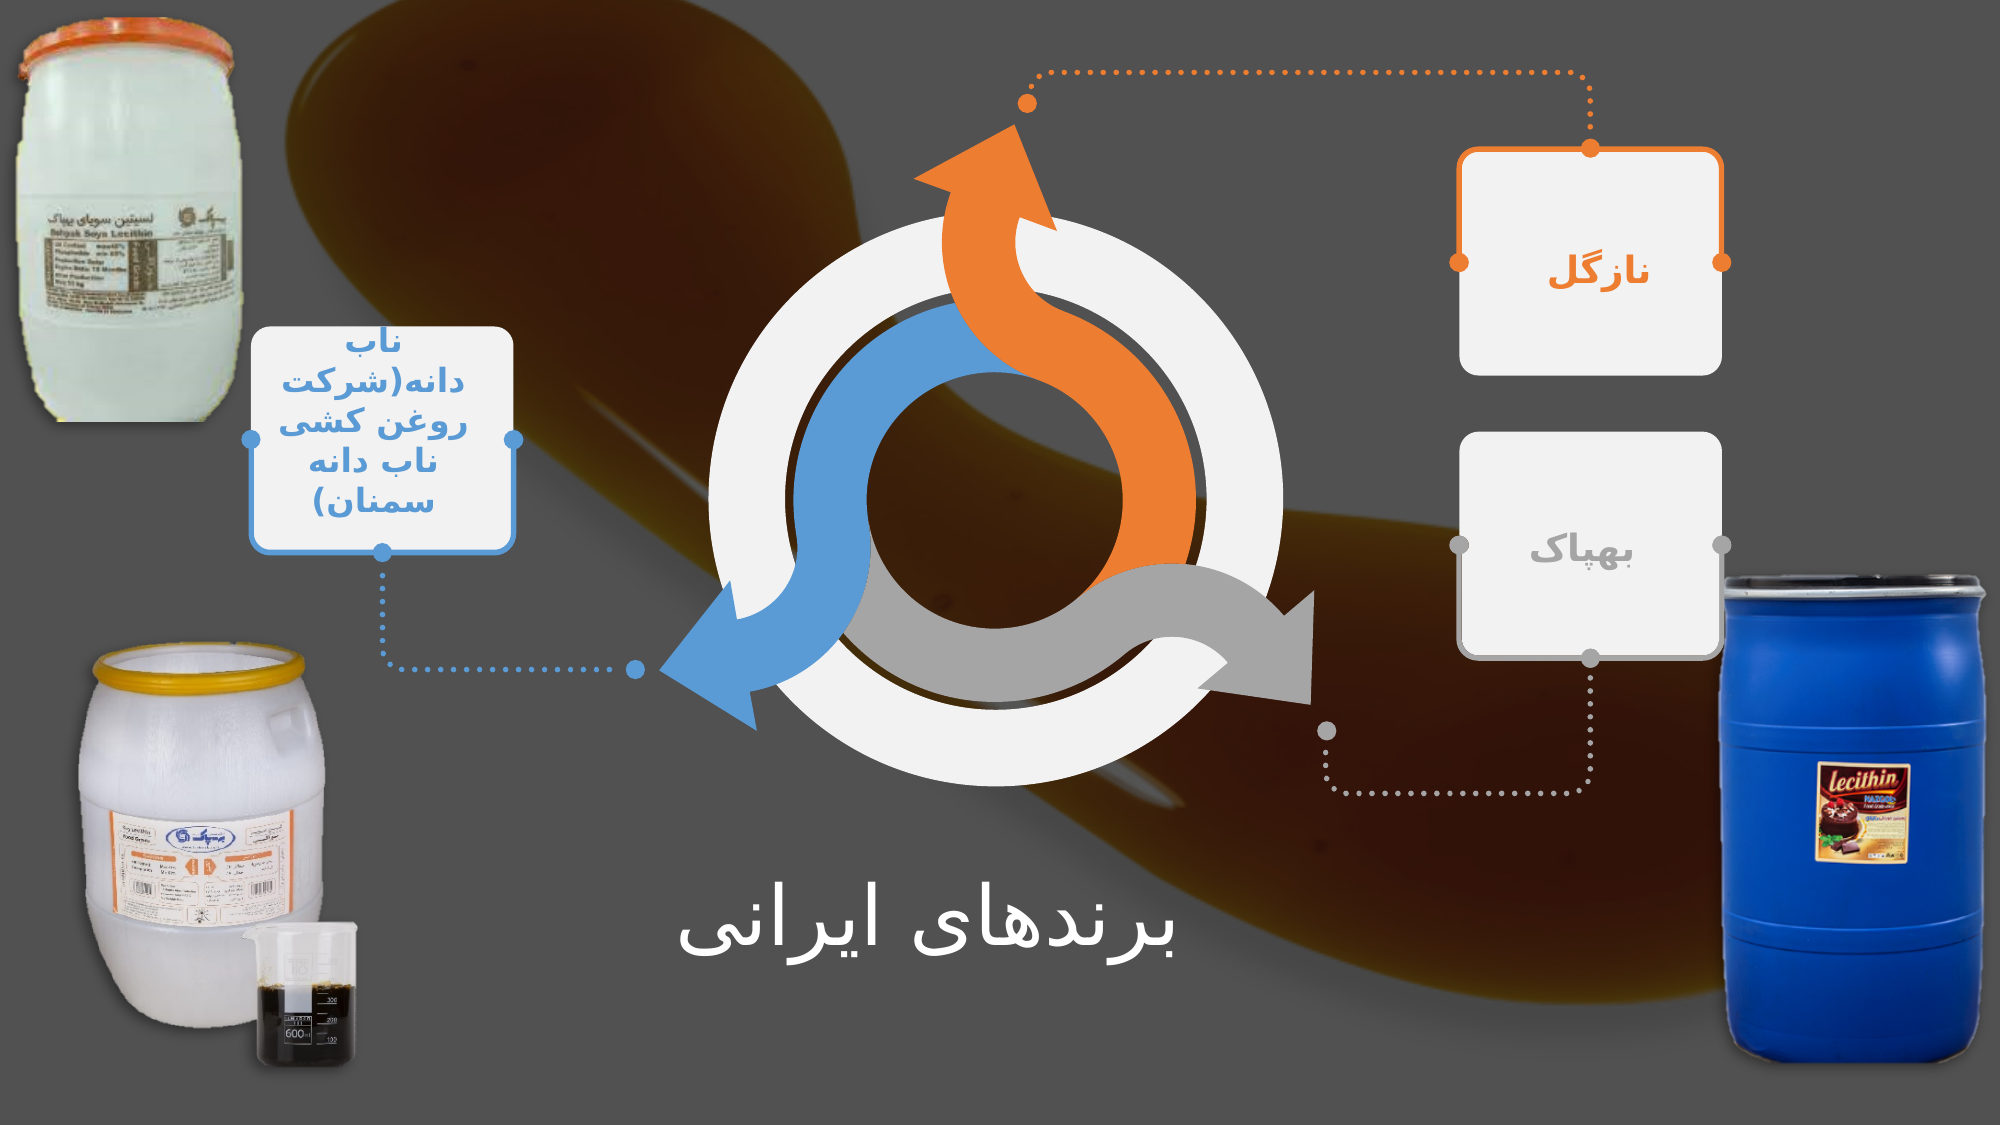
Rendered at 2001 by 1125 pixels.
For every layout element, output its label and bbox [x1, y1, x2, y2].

text_box [1017, 69, 1594, 130]
picture [0, 0, 2001, 1125]
text_box [241, 429, 524, 556]
text_box [1449, 138, 1732, 273]
text_box [1317, 675, 1594, 797]
text_box [372, 542, 645, 680]
